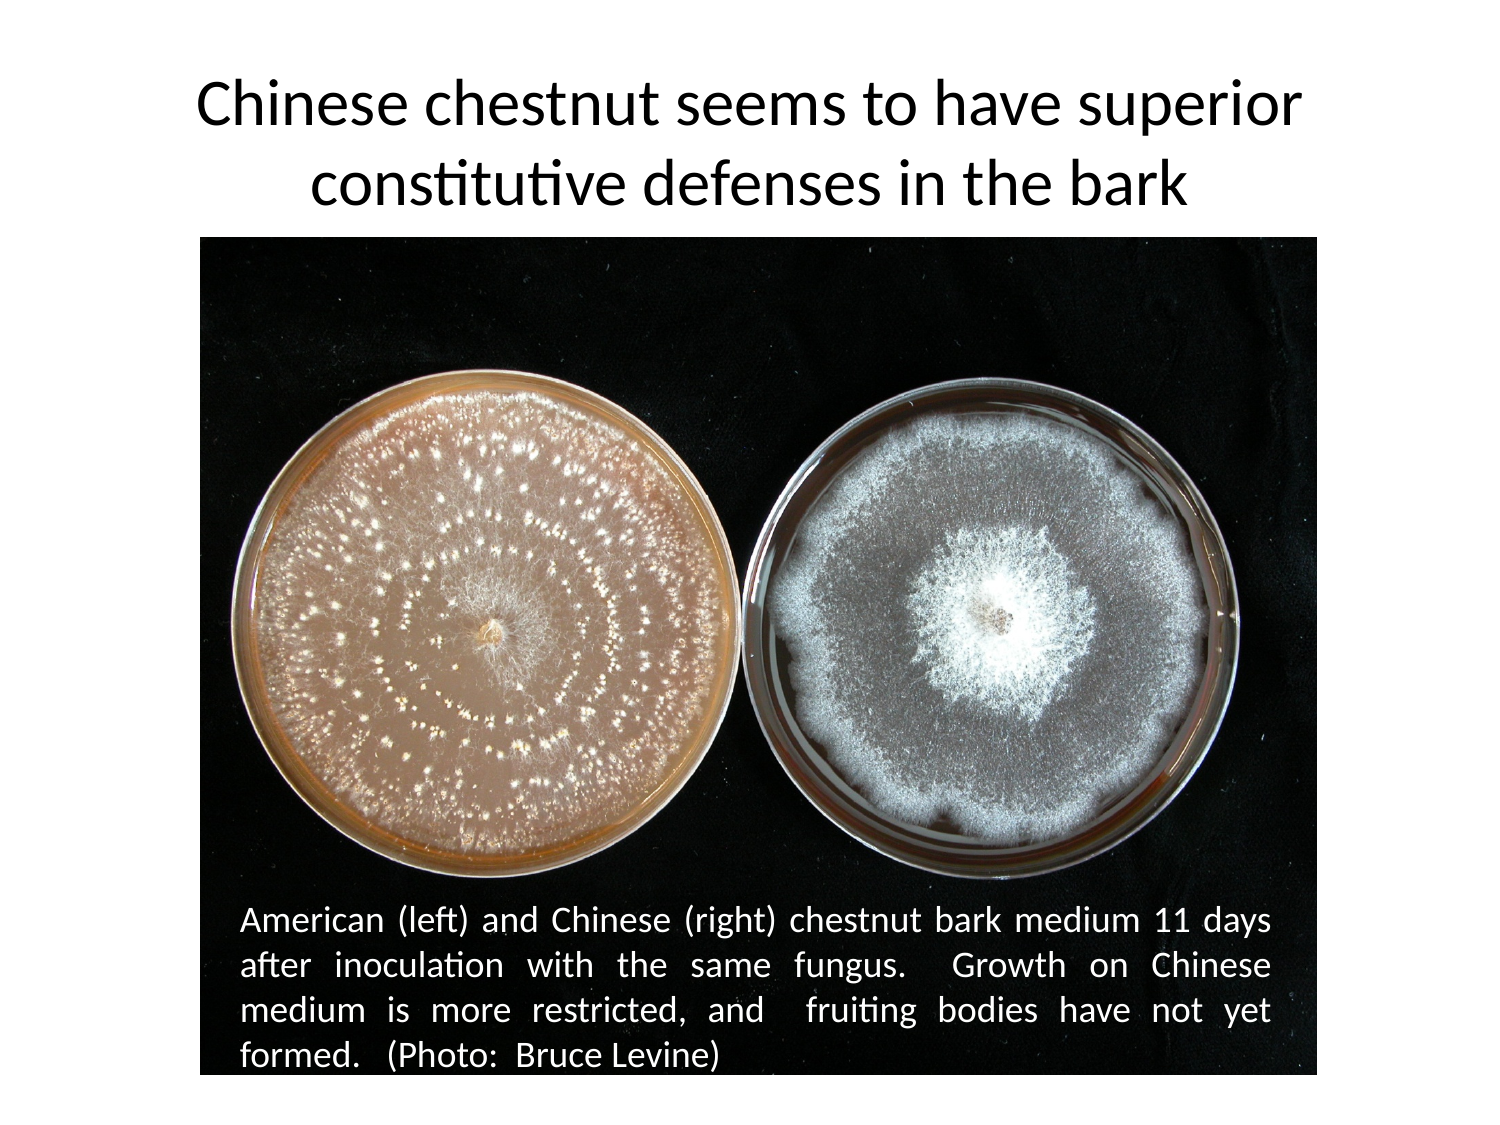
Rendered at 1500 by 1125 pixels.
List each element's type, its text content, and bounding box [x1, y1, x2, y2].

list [199, 237, 1317, 1076]
title Chinese chestnut seems to have superior constitutive defenses in the bark [75, 45, 1425, 233]
